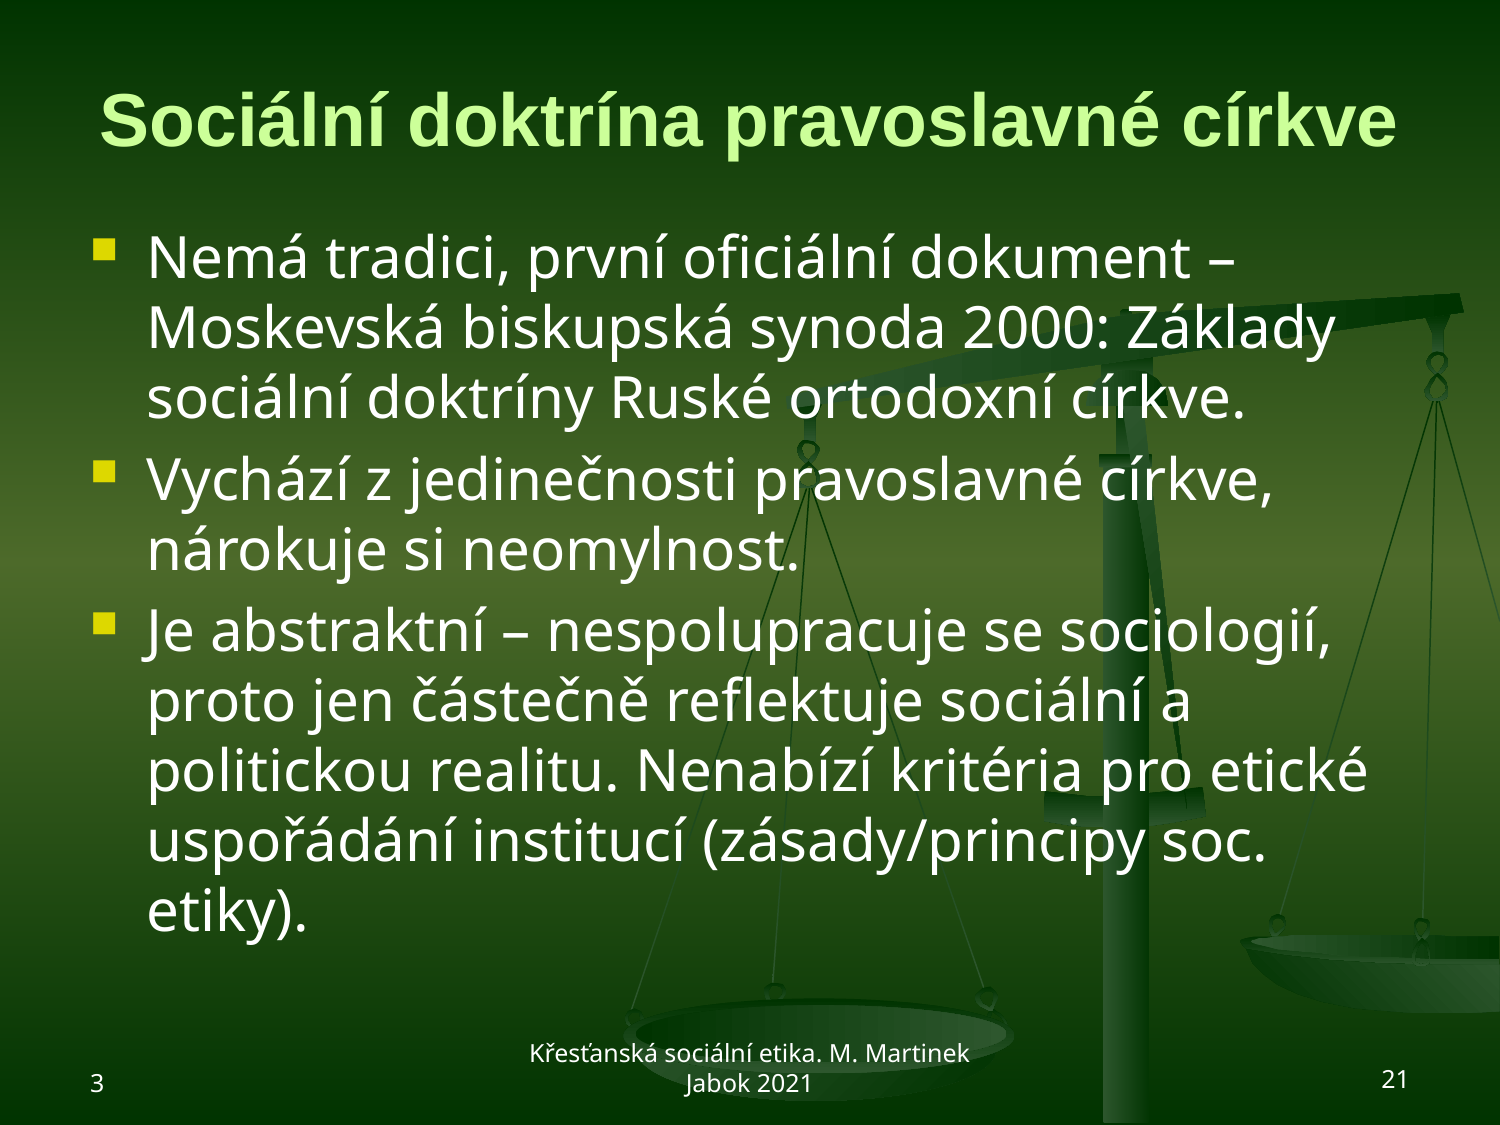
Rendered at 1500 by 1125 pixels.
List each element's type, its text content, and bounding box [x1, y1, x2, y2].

slide_number 3 [74, 1029, 426, 1106]
footer Křesťanská sociální etika. M. Martinek Jabok 2021 [512, 1029, 988, 1106]
slide_number 21 [1074, 1029, 1426, 1106]
list Nemá tradici, první oficiální dokument – Moskevská biskupská synoda 2000: Základy sociální doktríny Ruské ortodoxní církve. Vychází z jedinečnosti pravoslavné církve, nárokuje si neomylnost. Je abstraktní – nespolupracuje se sociologií, proto jen částečně reflektuje sociální a politickou realitu. Nenabízí kritéria pro etické uspořádání institucí (zásady/principy soc. etiky). [74, 212, 1426, 1006]
title Sociální doktrína pravoslavné církve [74, 45, 1426, 188]
